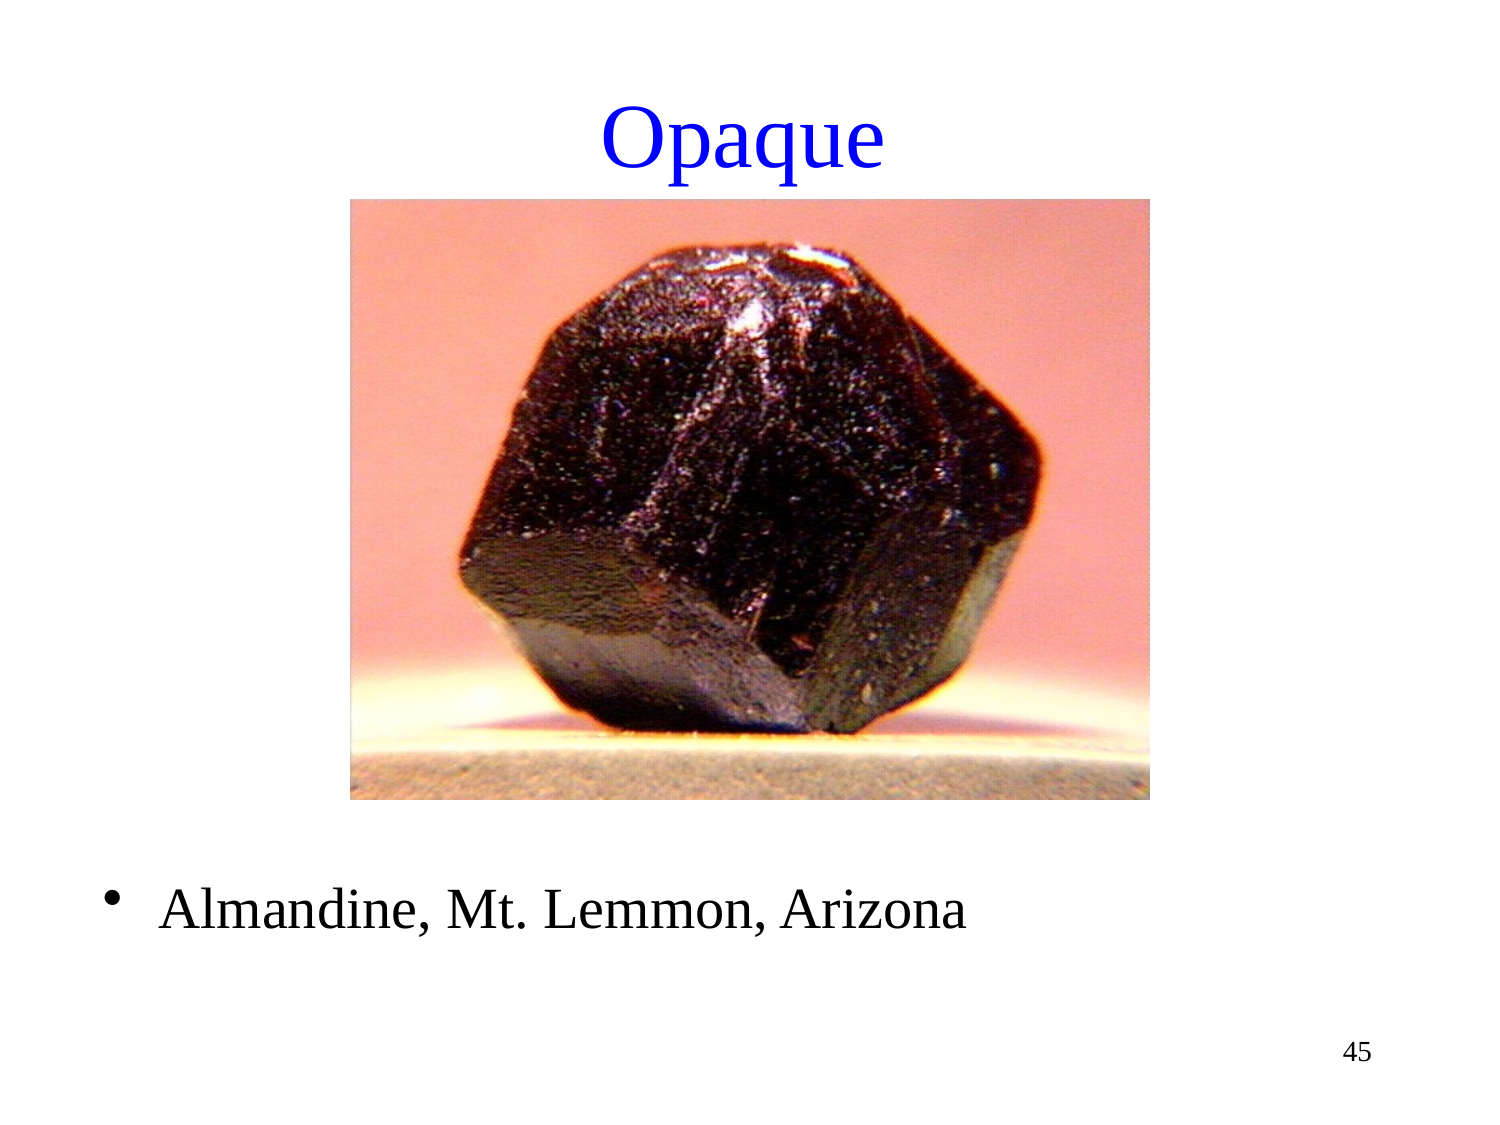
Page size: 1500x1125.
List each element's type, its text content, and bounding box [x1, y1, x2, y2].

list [349, 199, 1151, 801]
list Almandine, Mt. Lemmon, Arizona [87, 862, 1388, 1000]
slide_number 45 [1074, 1024, 1388, 1101]
title Opaque [99, 37, 1388, 225]
